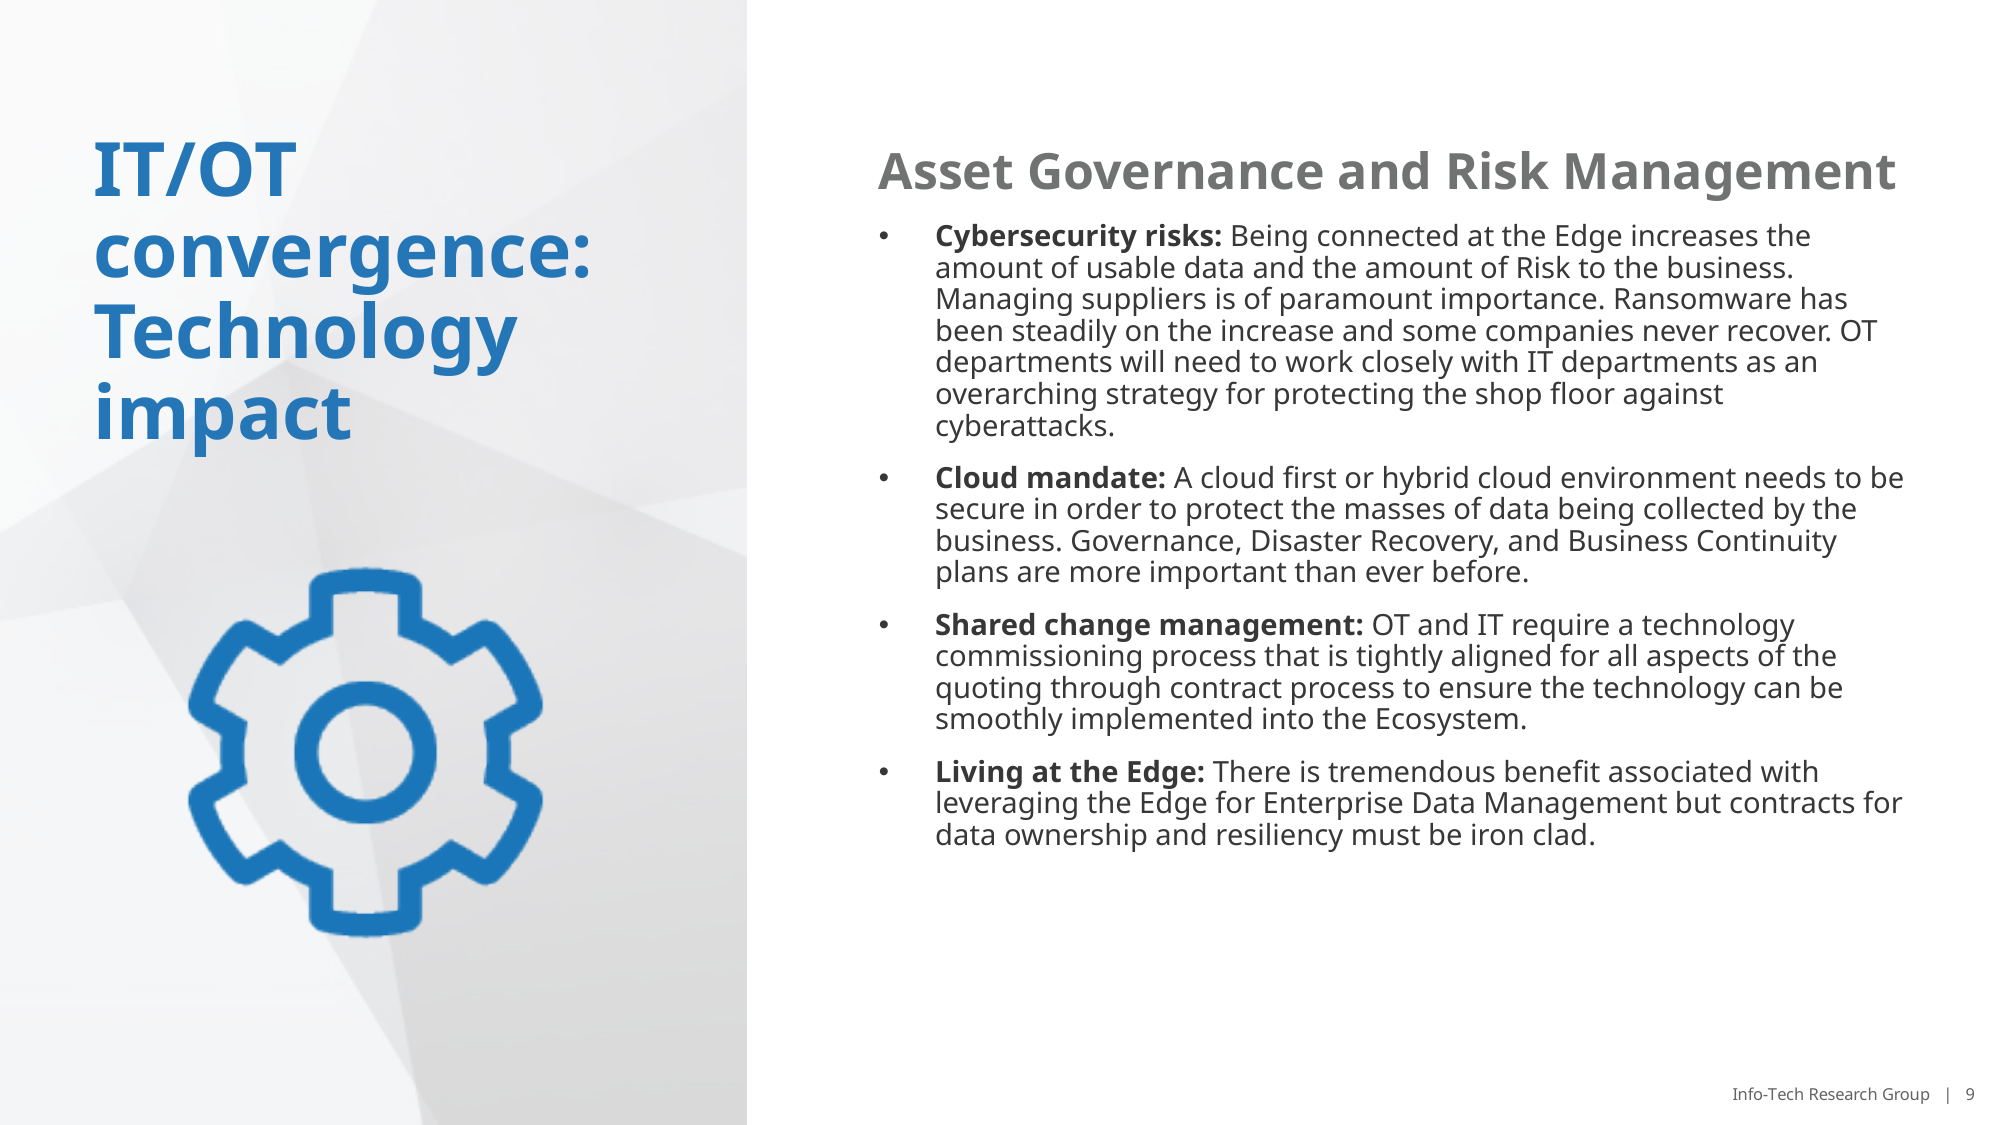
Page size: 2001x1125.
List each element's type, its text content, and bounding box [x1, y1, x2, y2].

title IT/OT convergence: Technology impact [93, 131, 722, 563]
text_box Info-Tech Research Group | 9 [1607, 1083, 1976, 1104]
picture [77, 464, 656, 1043]
list Asset Governance and Risk Management Cybersecurity risks: Being connected at the Edge increases the amount of usable data and the amount of Risk to the business. Managing suppliers is of paramount importance. Ransomware has been steadily on the increase and some companies never recover. OT departments will need to work closely with IT departments as an overarching strategy for protecting the shop floor against cyberattacks. Cloud mandate: A cloud first or hybrid cloud environment needs to be secure in order to protect the masses of data being collected by the business. Governance, Disaster Recovery, and Business Continuity plans are more important than ever before. Shared change management: OT and IT require a technology commissioning process that is tightly aligned for all aspects of the quoting through contract process to ensure the technology can be smoothly implemented into the Ecosystem. Living at the Edge: There is tremendous benefit associated with leveraging the Edge for Enterprise Data Management but contracts for data ownership and resiliency must be iron clad. [878, 146, 1907, 1015]
